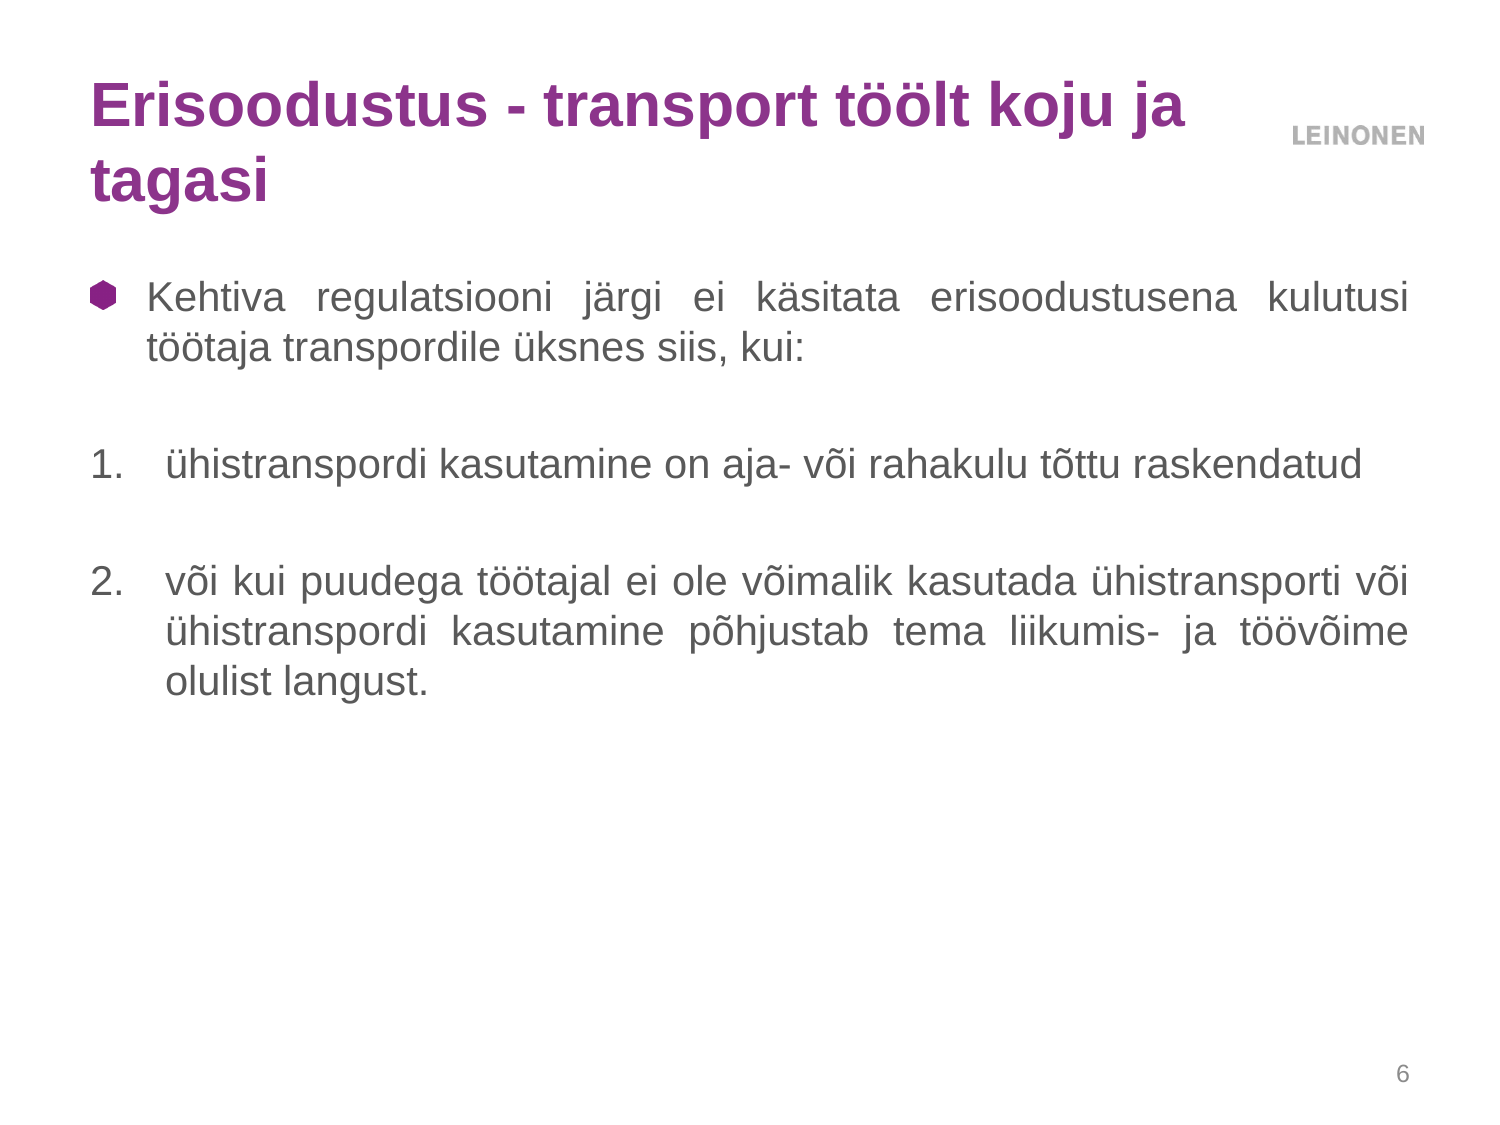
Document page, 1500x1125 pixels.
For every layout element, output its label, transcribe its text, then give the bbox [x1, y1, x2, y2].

picture [1293, 125, 1424, 145]
list Kehtiva regulatsiooni järgi ei käsitata erisoodustusena kulutusi töötaja transpordile üksnes siis, kui: ühistranspordi kasutamine on aja- või rahakulu tõttu raskendatud või kui puudega töötajal ei ole võimalik kasutada ühistransporti või ühistranspordi kasutamine põhjustab tema liikumis- ja töövõime olulist langust. [75, 262, 1425, 1005]
slide_number 6 [1074, 1042, 1425, 1103]
title Erisoodustus - transport töölt koju ja tagasi [75, 45, 1270, 233]
picture [90, 280, 116, 310]
